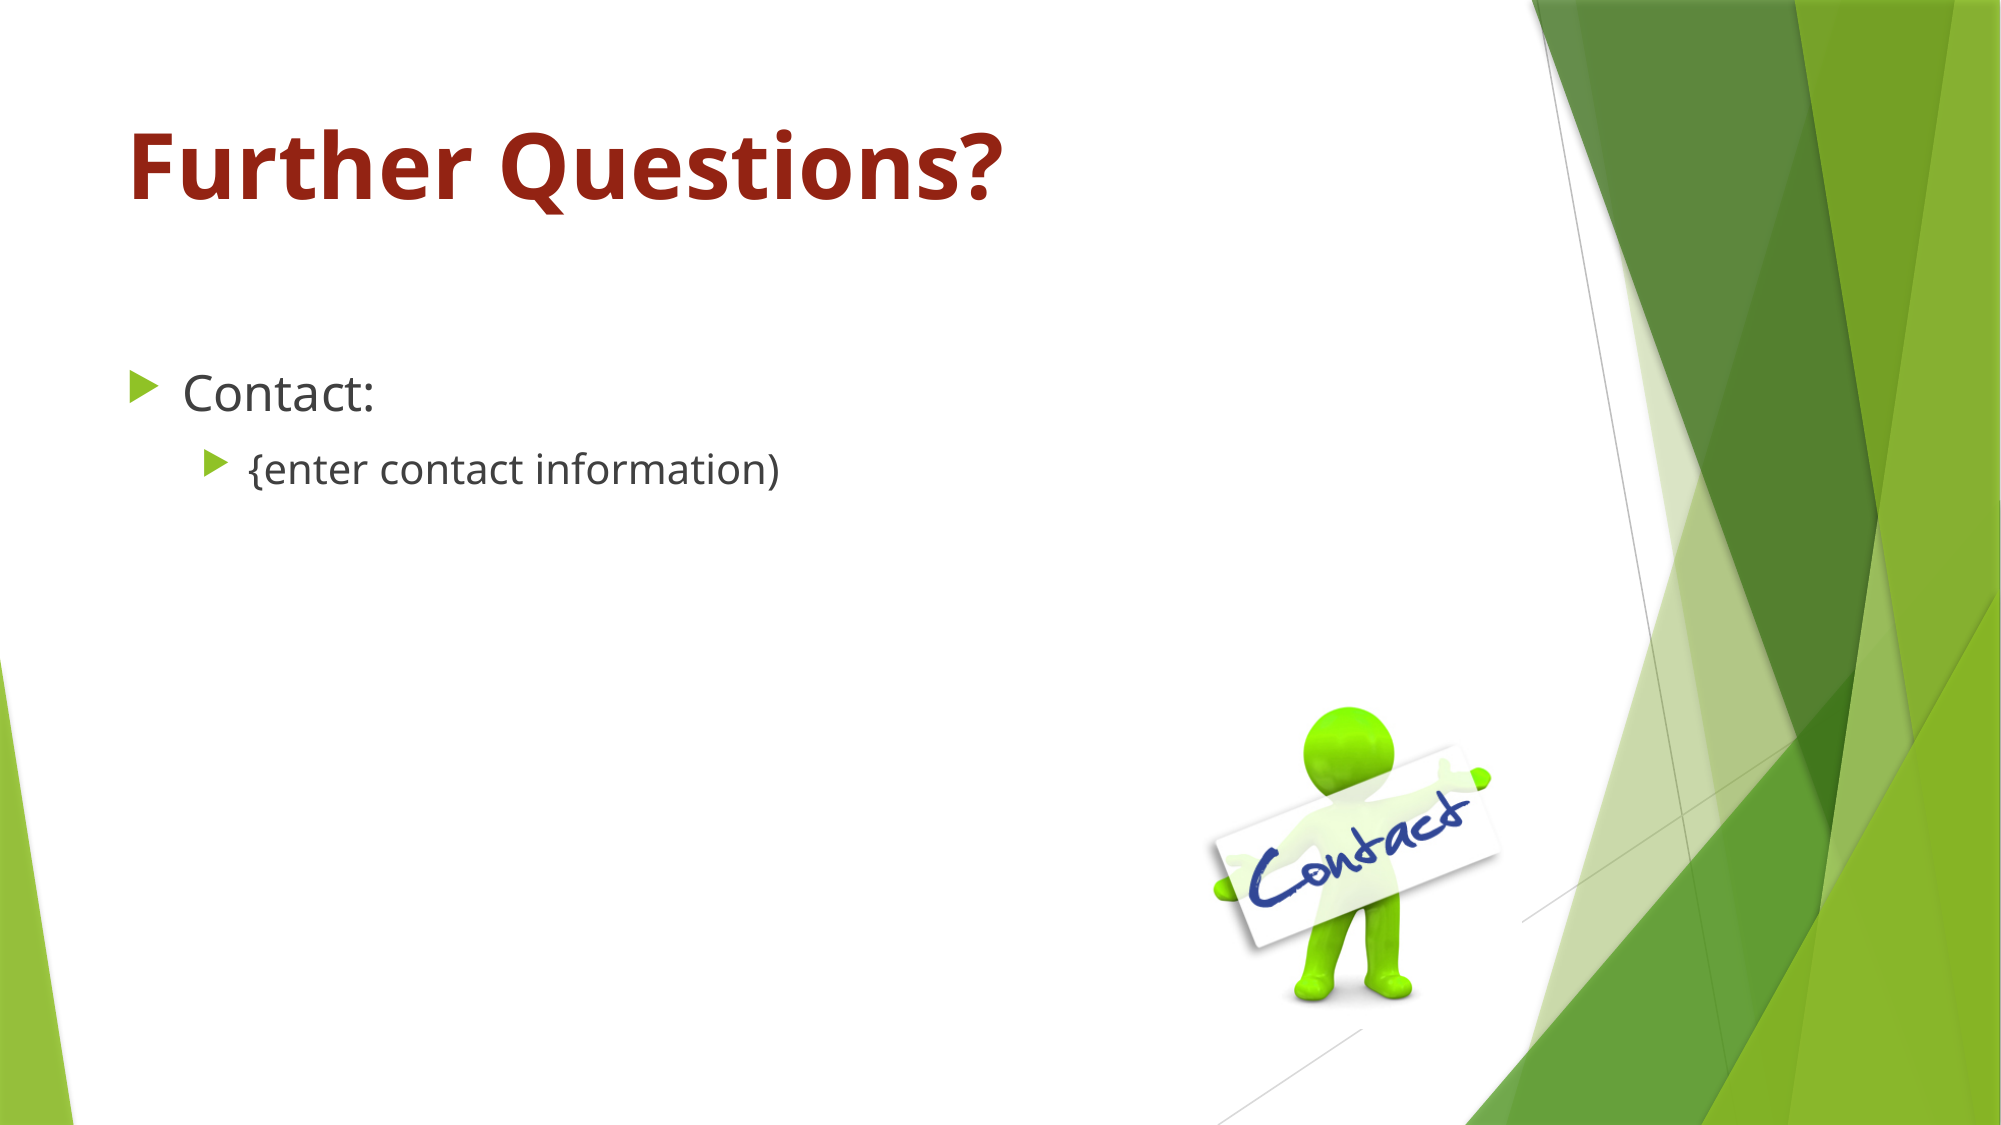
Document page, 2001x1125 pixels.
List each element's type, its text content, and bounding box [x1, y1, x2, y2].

title Further Questions? [111, 99, 1522, 317]
list Contact: {enter contact information) [111, 354, 1522, 992]
picture [1175, 682, 1522, 1030]
